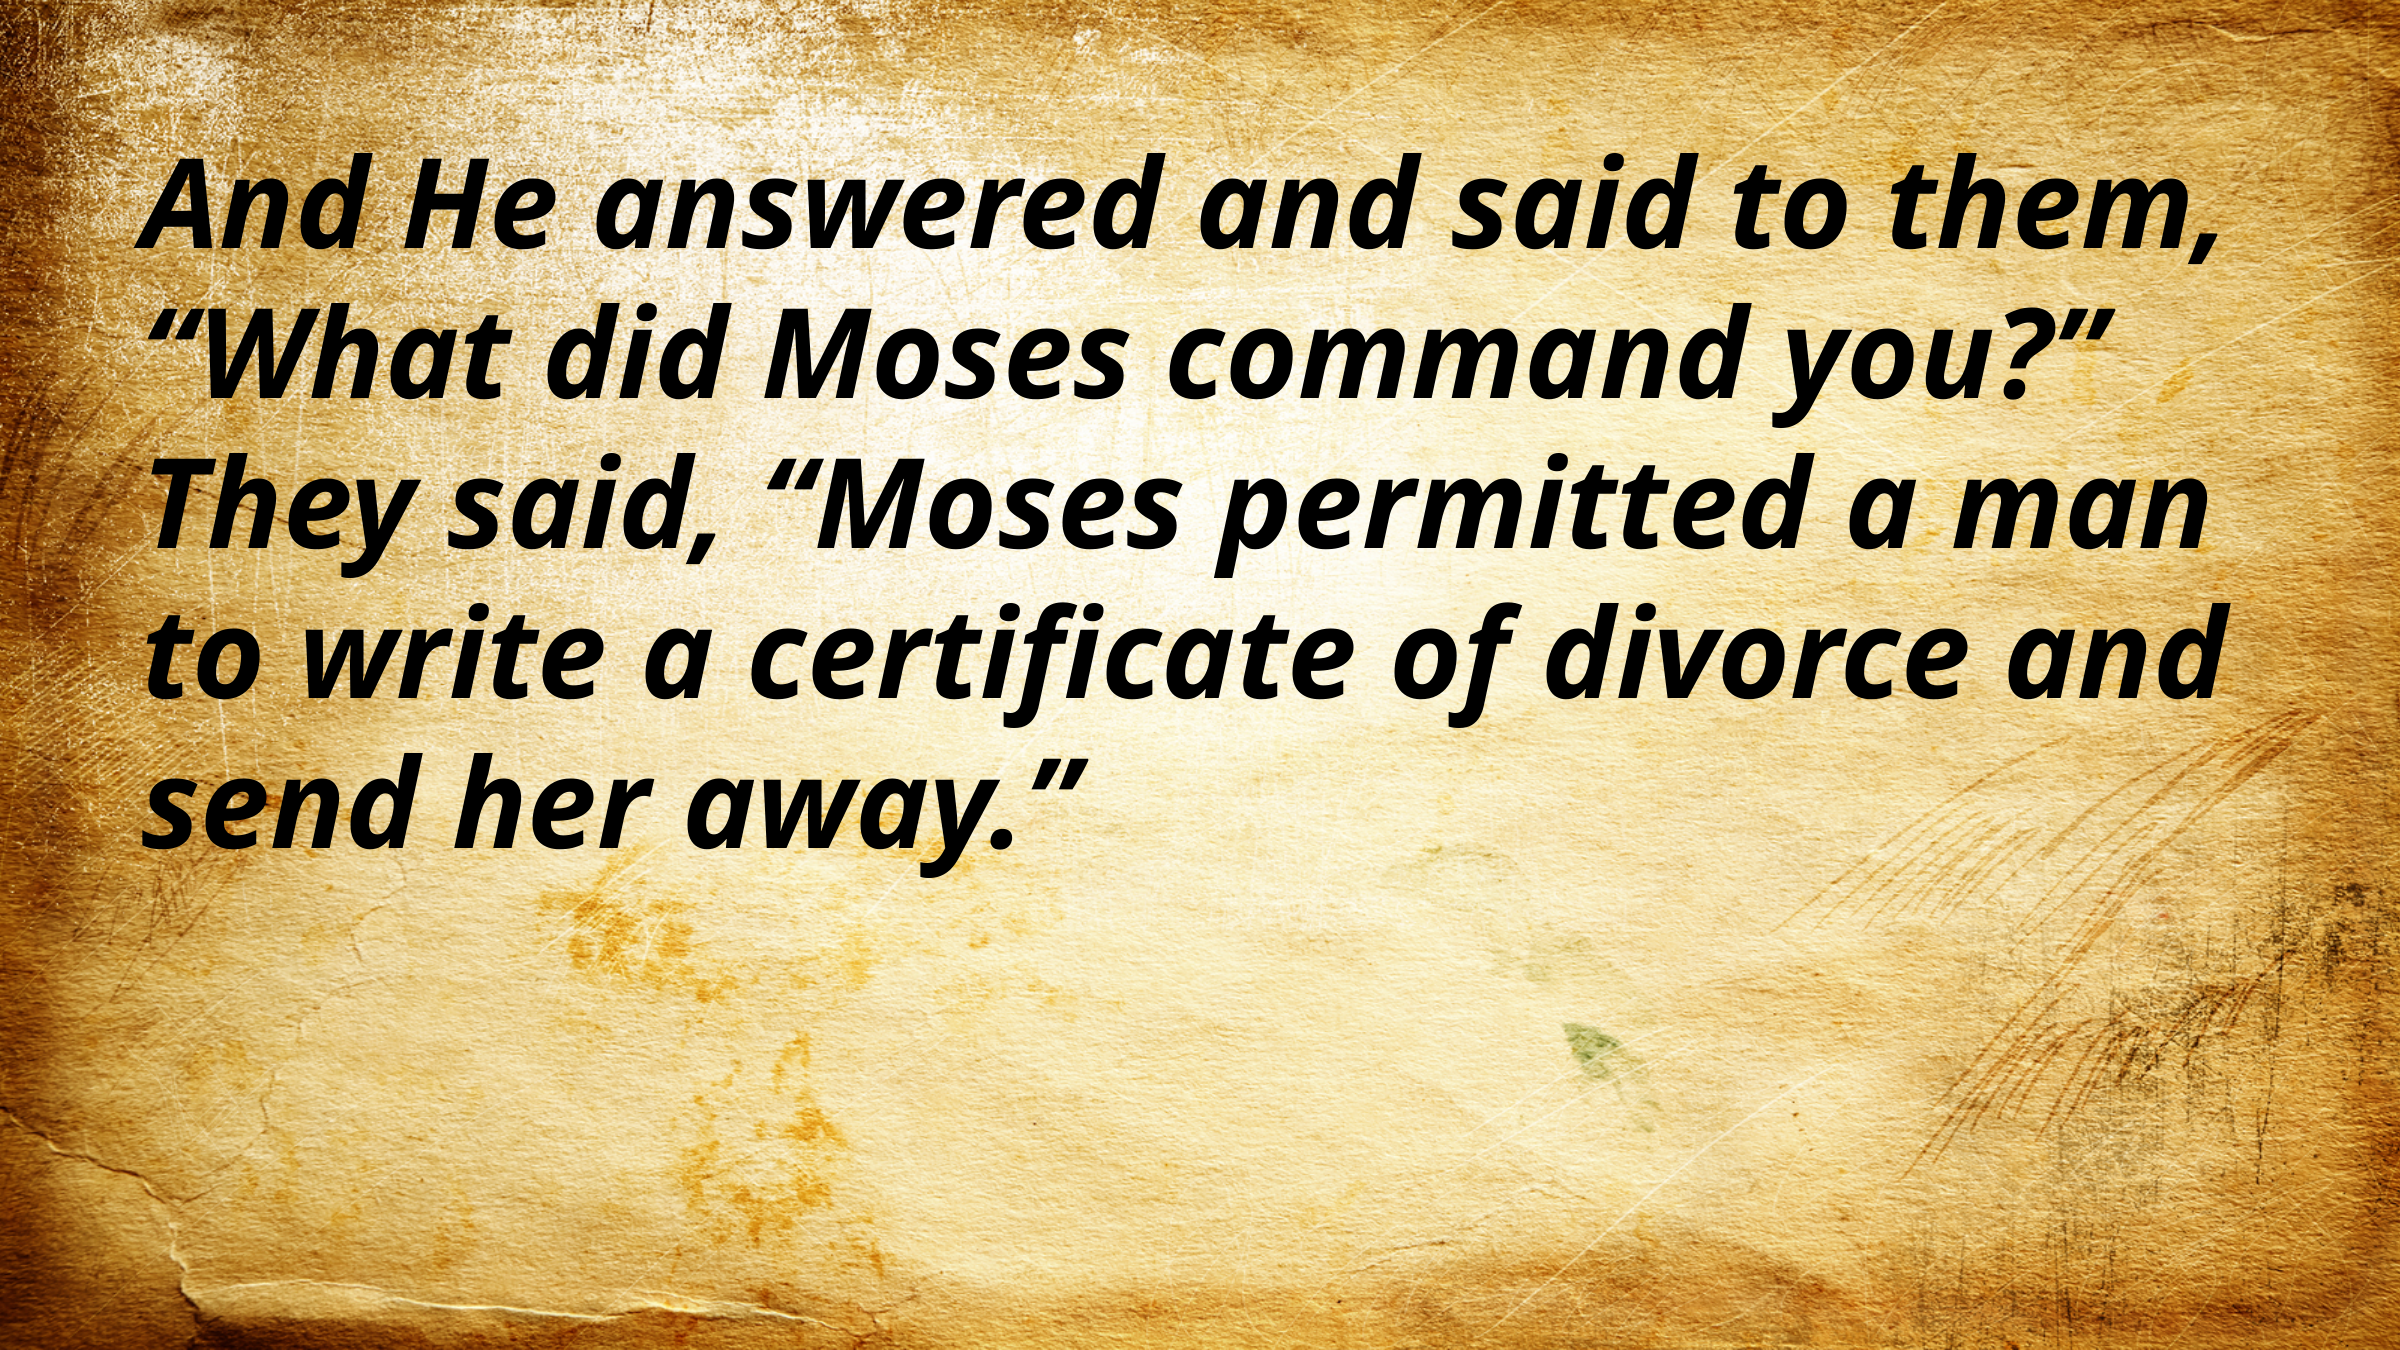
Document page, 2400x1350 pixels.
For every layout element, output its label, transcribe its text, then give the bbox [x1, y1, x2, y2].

picture [0, 0, 2400, 1350]
list And He answered and said to them, “What did Moses command you?” They said, “Moses permitted a man to write a certificate of divorce and send her away.” [120, 112, 2280, 1338]
